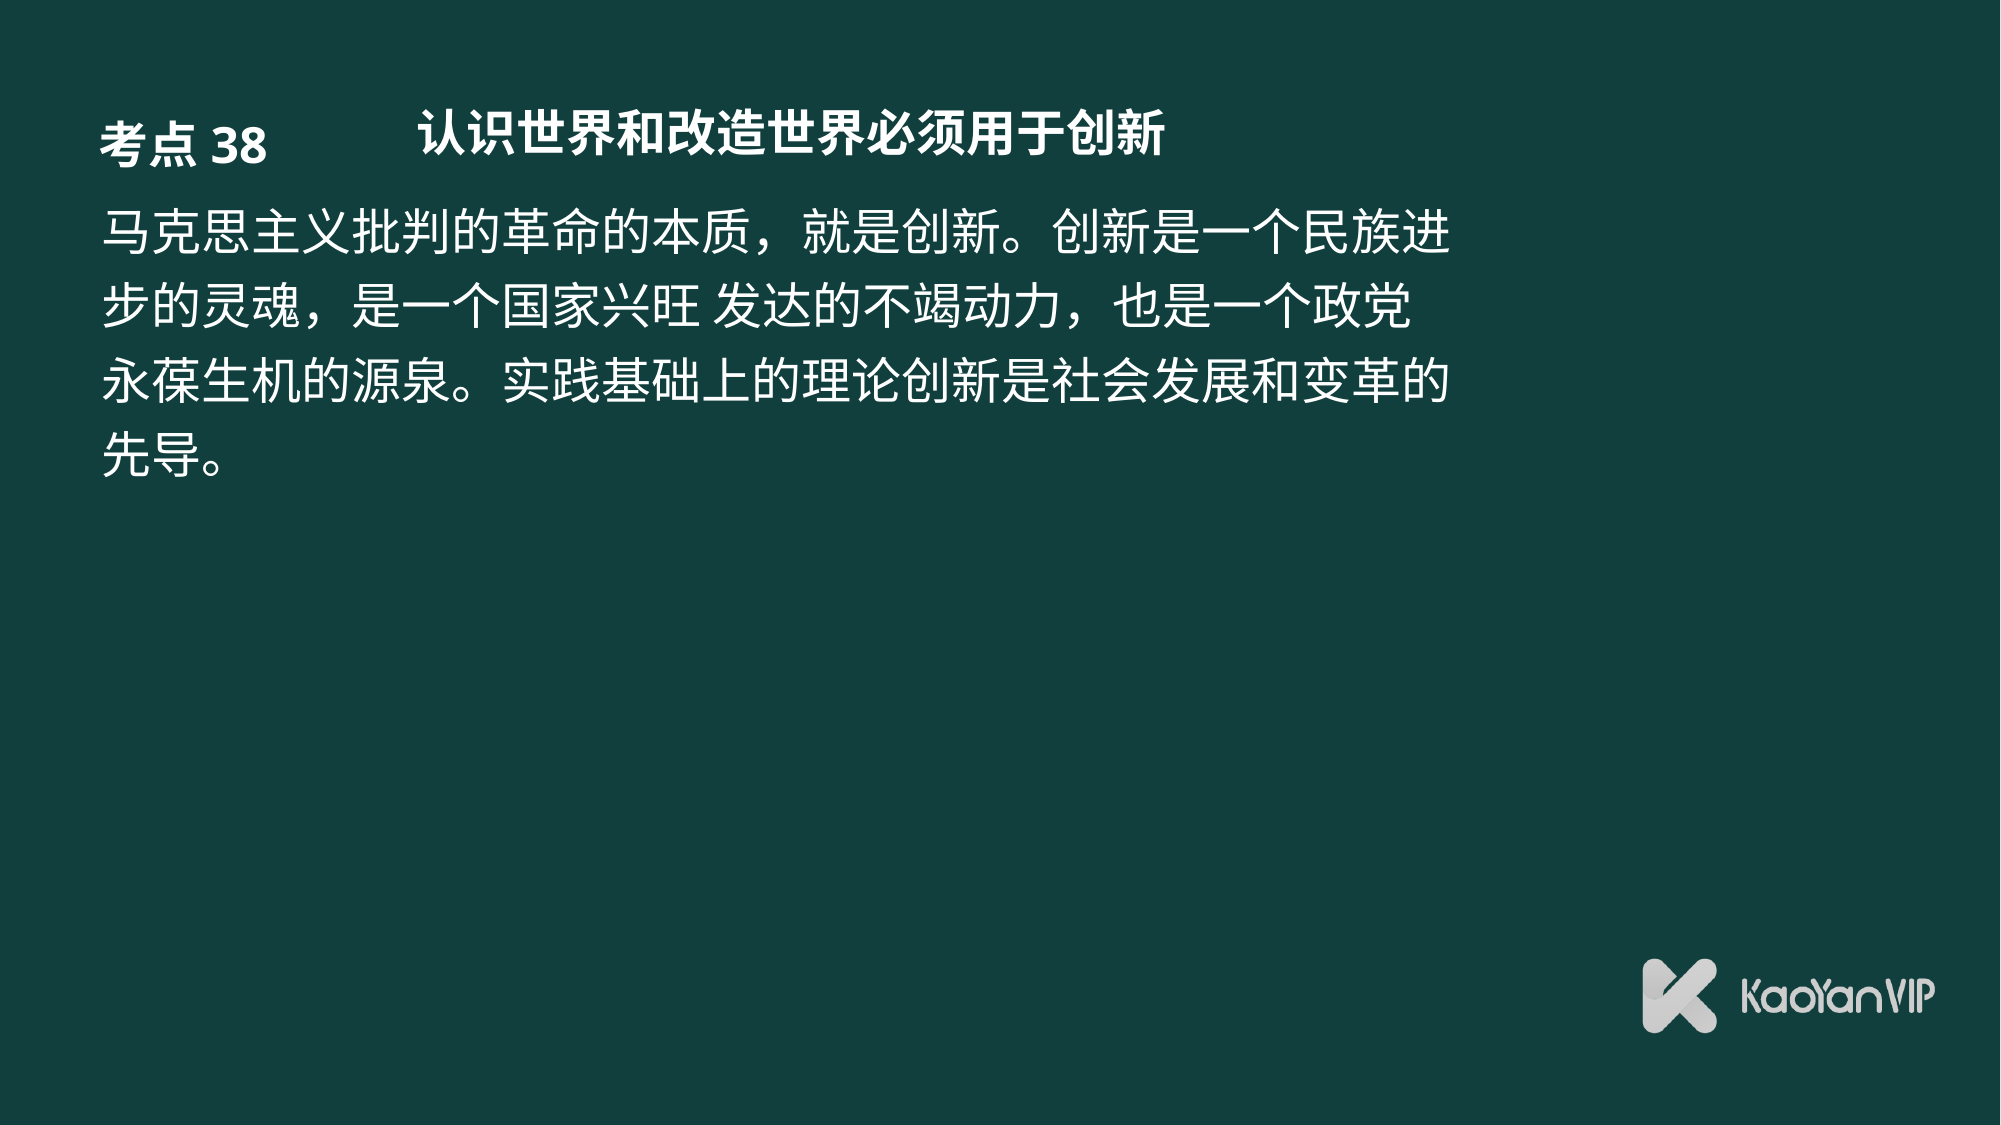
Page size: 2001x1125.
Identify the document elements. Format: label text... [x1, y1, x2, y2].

text_box 考点38 [83, 93, 283, 182]
title 认识世界和改造世界必须用于创新 [86, 91, 1474, 178]
list 马克思主义批判的革命的本质，就是创新。创新是一个民族进步的灵魂，是一个国家兴旺 发达的不竭动力，也是一个政党永葆生机的源泉。实践基础上的理论创新是社会发展和变革的 先导。 [86, 178, 1474, 1037]
